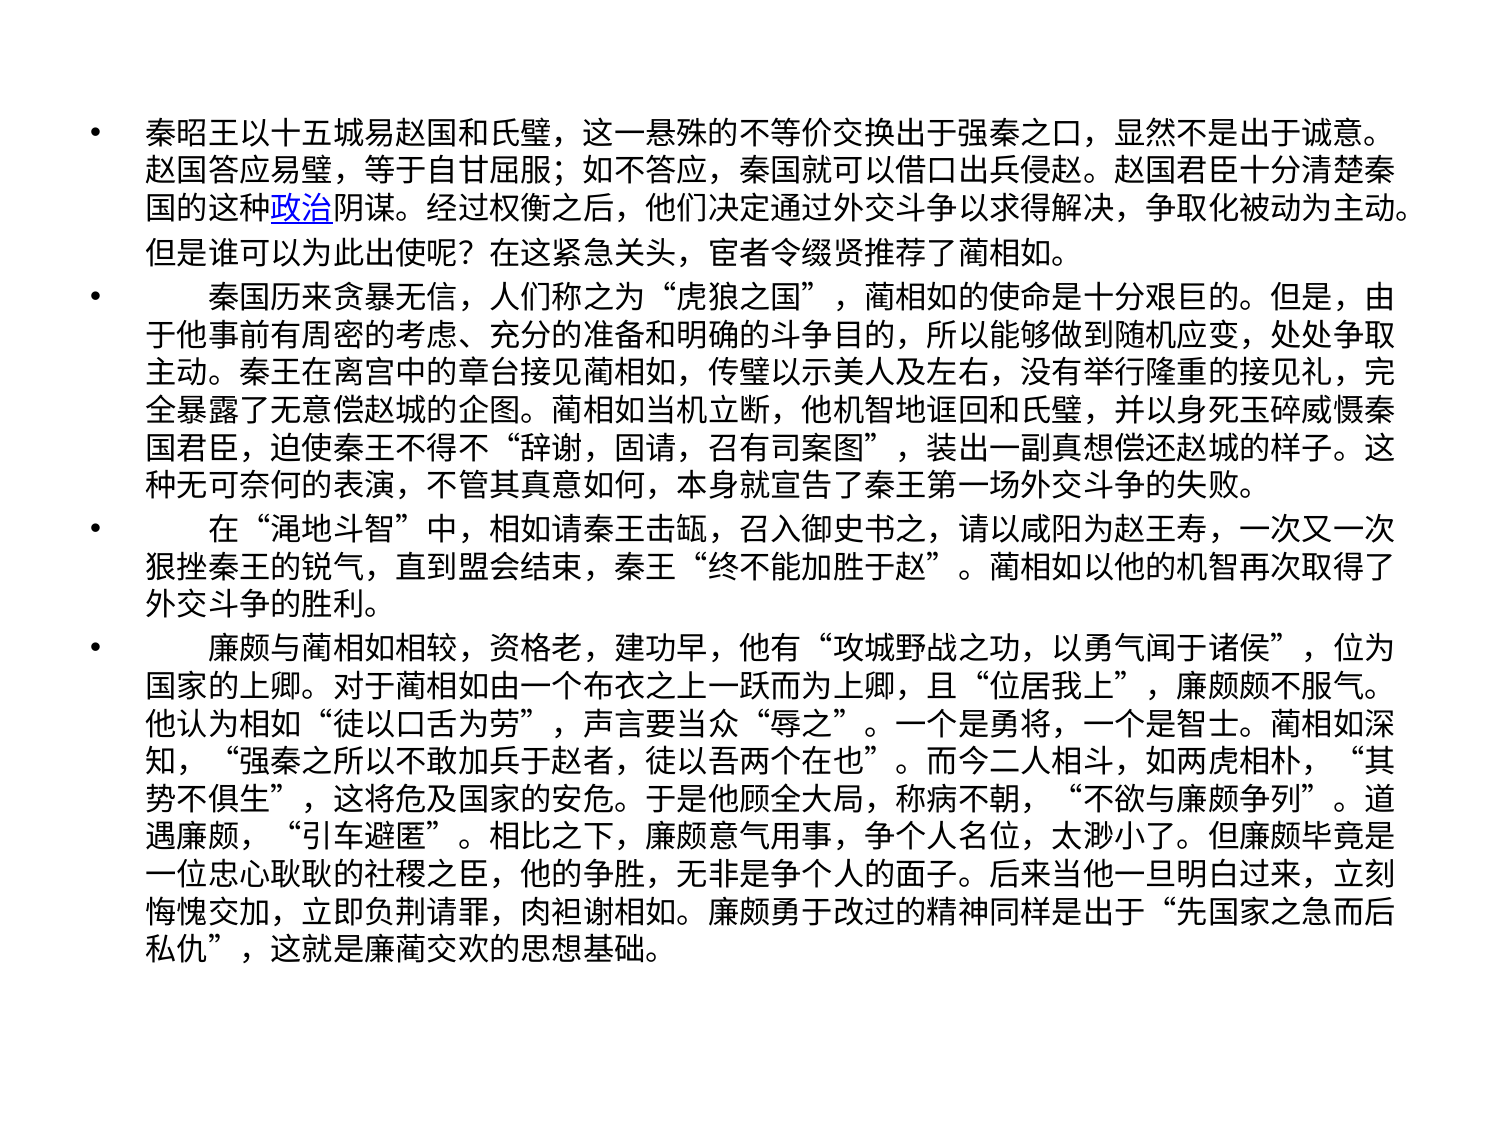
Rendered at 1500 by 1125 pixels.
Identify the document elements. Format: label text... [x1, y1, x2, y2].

list 秦昭王以十五城易赵国和氏璧，这一悬殊的不等价交换出于强秦之口，显然不是出于诚意。赵国答应易璧，等于自甘屈服；如不答应，秦国就可以借口出兵侵赵。赵国君臣十分清楚秦国的这种政治阴谋。经过权衡之后，他们决定通过外交斗争以求得解决，争取化被动为主动。但是谁可以为此出使呢？在这紧急关头，宦者令缀贤推荐了蔺相如。 秦国历来贪暴无信，人们称之为“虎狼之国”，蔺相如的使命是十分艰巨的。但是，由于他事前有周密的考虑、充分的准备和明确的斗争目的，所以能够做到随机应变，处处争取主动。秦王在离宫中的章台接见蔺相如，传璧以示美人及左右，没有举行隆重的接见礼，完全暴露了无意偿赵城的企图。蔺相如当机立断，他机智地诓回和氏璧，并以身死玉碎威慑秦国君臣，迫使秦王不得不“辞谢，固请，召有司案图”，装出一副真想偿还赵城的样子。这种无可奈何的表演，不管其真意如何，本身就宣告了秦王第一场外交斗争的失败。 在“渑地斗智”中，相如请秦王击缻，召入御史书之，请以咸阳为赵王寿，一次又一次狠挫秦王的锐气，直到盟会结束，秦王“终不能加胜于赵”。蔺相如以他的机智再次取得了外交斗争的胜利。 廉颇与蔺相如相较，资格老，建功早，他有“攻城野战之功，以勇气闻于诸侯”，位为国家的上卿。对于蔺相如由一个布衣之上一跃而为上卿，且“位居我上”，廉颇颇不服气。他认为相如“徒以口舌为劳”，声言要当众“辱之”。一个是勇将，一个是智士。蔺相如深知，“强秦之所以不敢加兵于赵者，徒以吾两个在也”。而今二人相斗，如两虎相朴，“其势不俱生”，这将危及国家的安危。于是他顾全大局，称病不朝，“不欲与廉颇争列”。道遇廉颇，“引车避匿”。相比之下，廉颇意气用事，争个人名位，太渺小了。但廉颇毕竟是一位忠心耿耿的社稷之臣，他的争胜，无非是争个人的面子。后来当他一旦明白过来，立刻悔愧交加，立即负荆请罪，肉袒谢相如。廉颇勇于改过的精神同样是出于“先国家之急而后私仇”，这就是廉蔺交欢的思想基础。 [75, 105, 1425, 1005]
